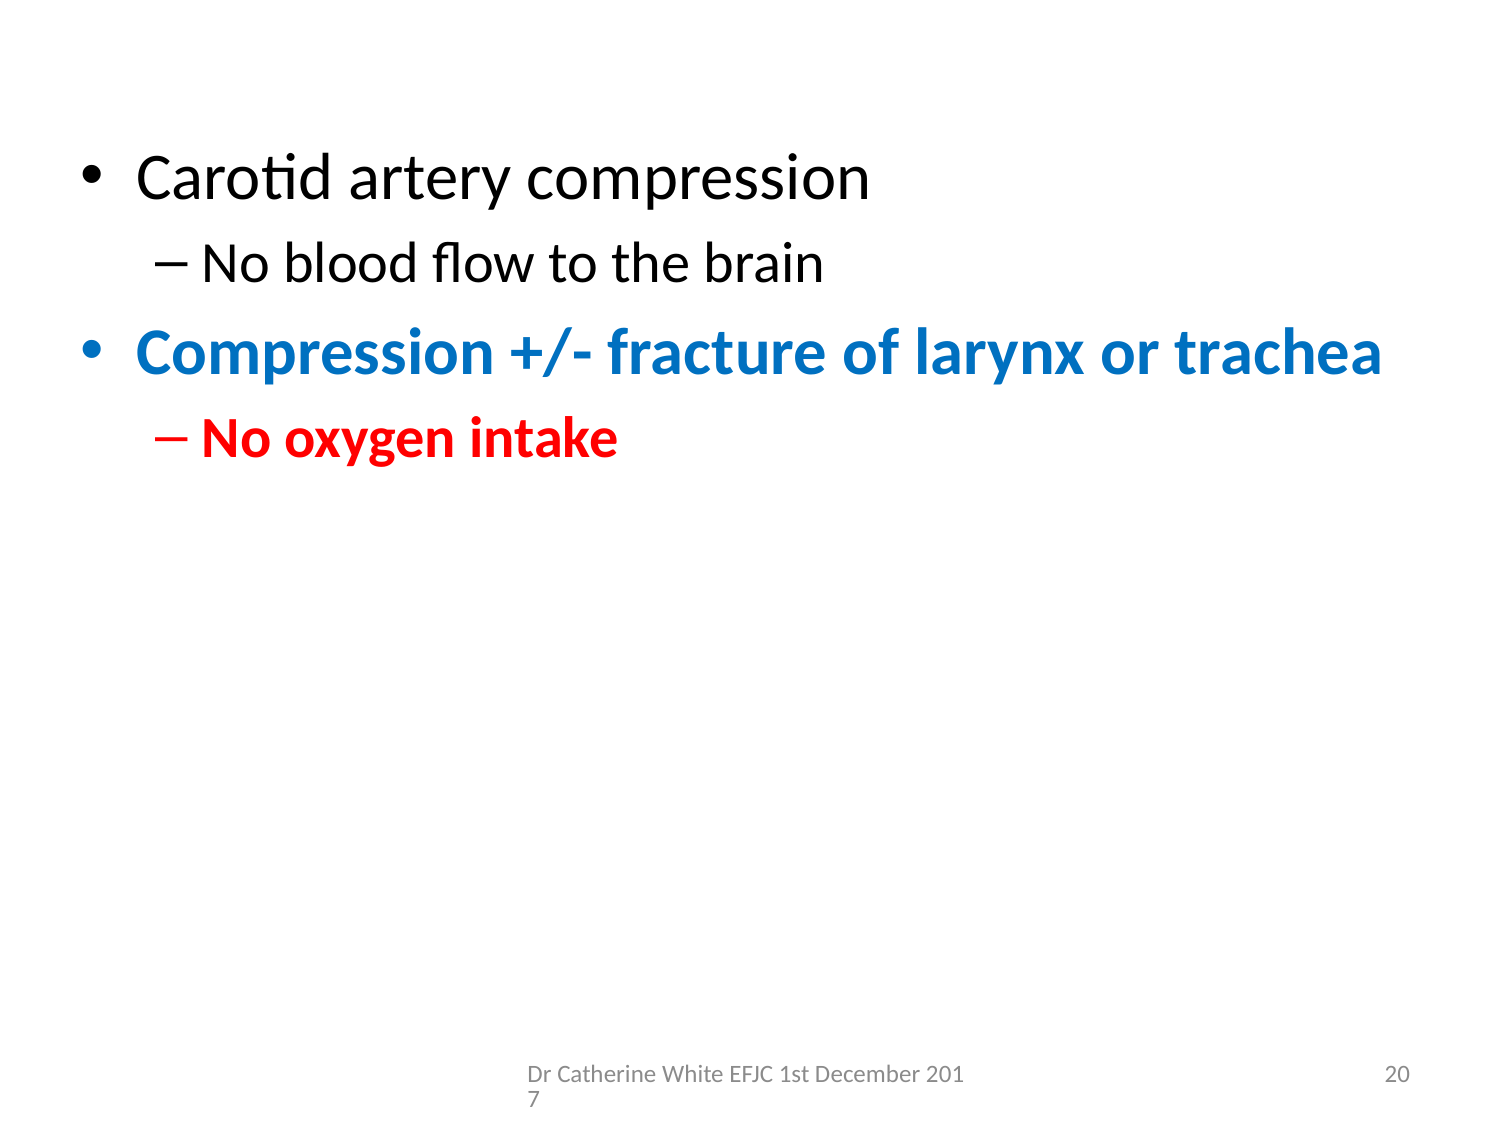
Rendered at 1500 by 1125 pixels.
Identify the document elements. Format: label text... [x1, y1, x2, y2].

slide_number 20 [1074, 1042, 1425, 1103]
list Carotid artery compression No blood flow to the brain Compression +/- fracture of larynx or trachea No oxygen intake [64, 125, 1415, 868]
footer Dr Catherine White EFJC 1st December 2017 [512, 1042, 988, 1103]
